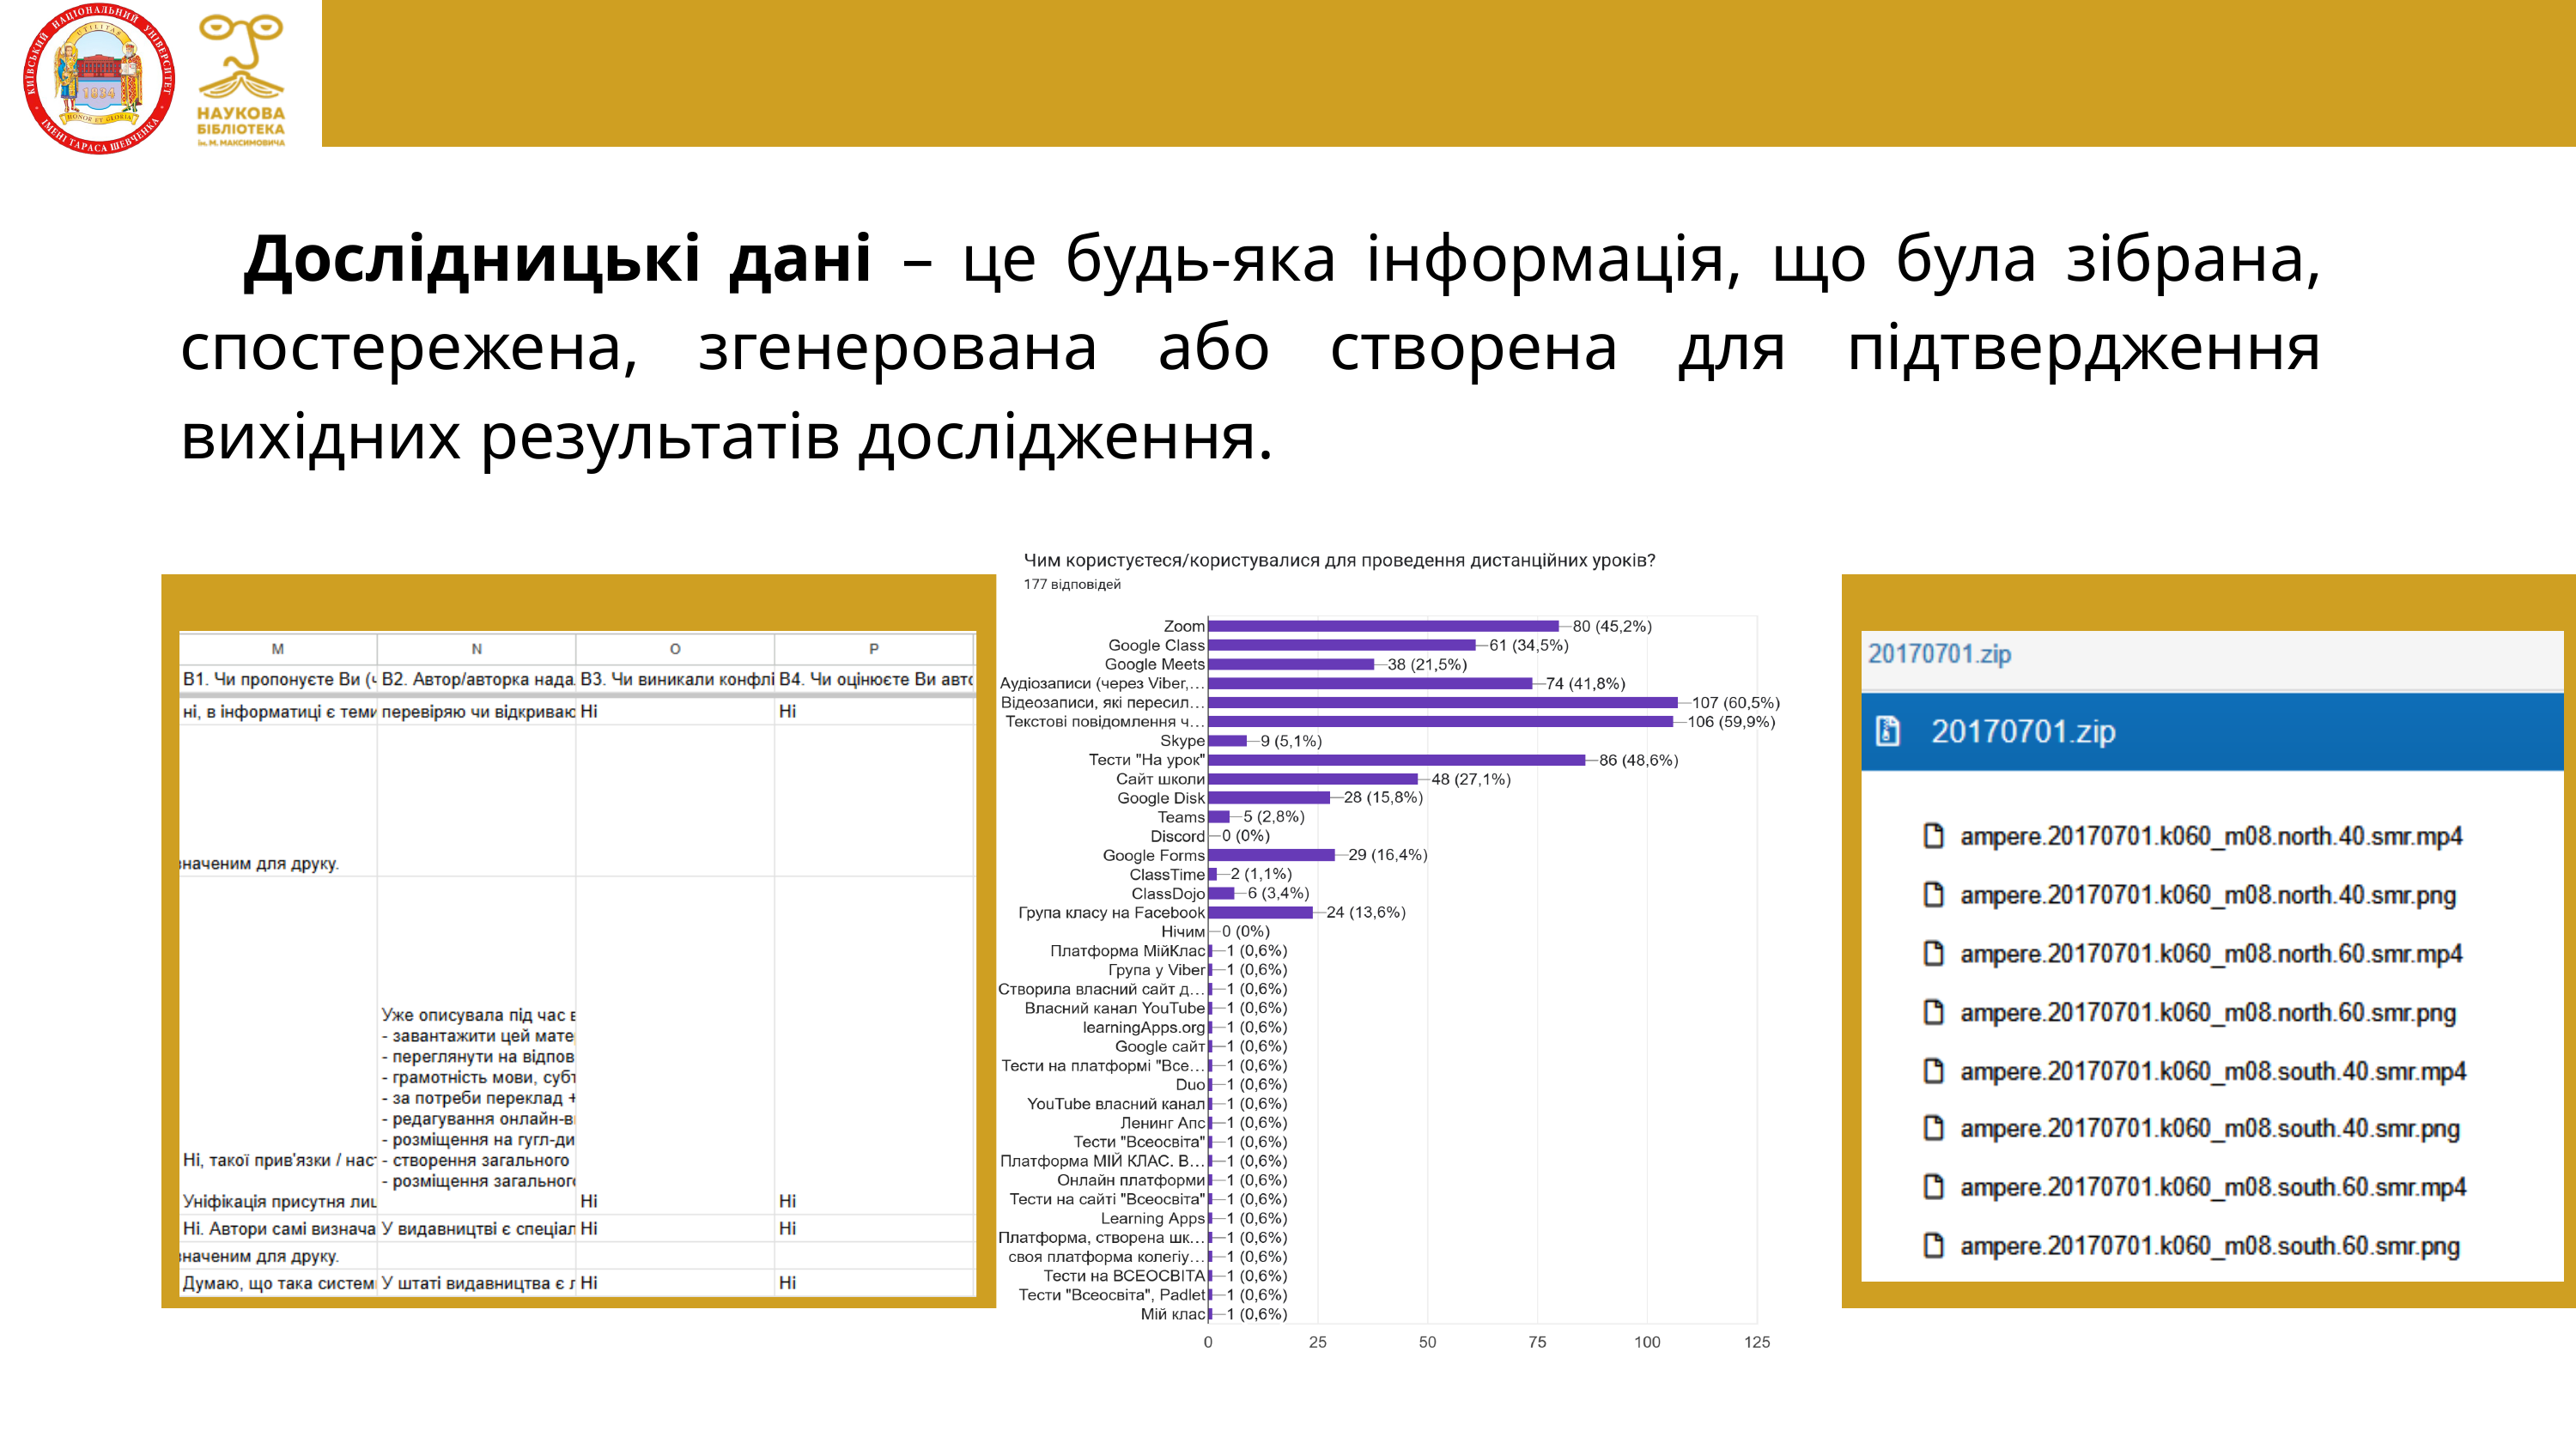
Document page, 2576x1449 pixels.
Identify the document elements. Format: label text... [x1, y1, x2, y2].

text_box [161, 472, 2576, 1308]
text_box Дослідницькі дані – це будь-яка інформація, що була зібрана, спостережена, згенерована або створена для підтвердження вихідних результатів дослідження. [179, 204, 2324, 469]
picture [1862, 630, 2564, 1282]
picture [179, 631, 977, 1297]
picture [996, 520, 1843, 1392]
picture [18, 0, 180, 161]
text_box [322, 0, 2576, 147]
text_box [180, 0, 323, 161]
